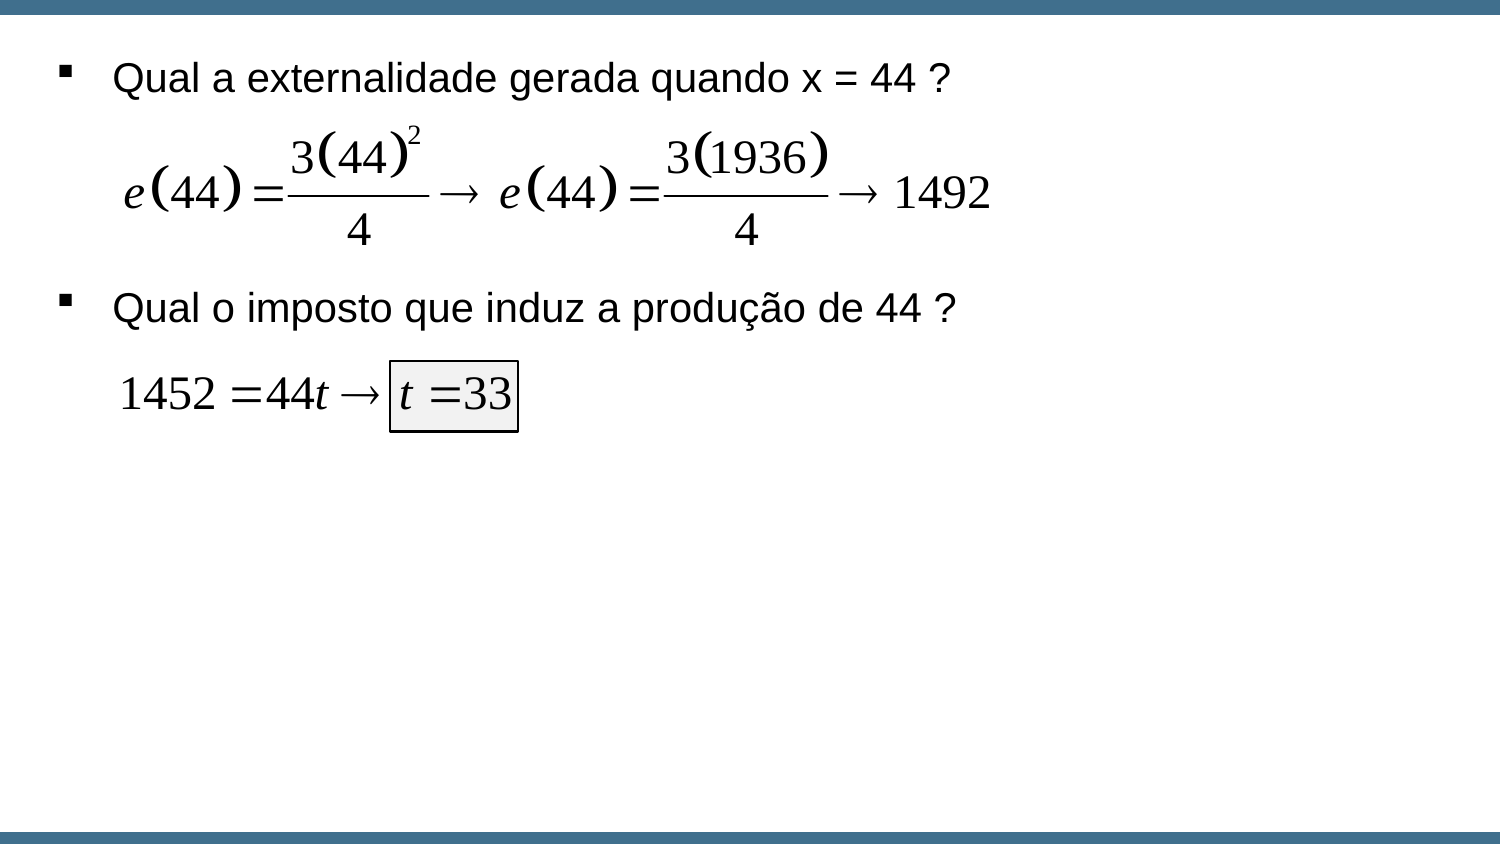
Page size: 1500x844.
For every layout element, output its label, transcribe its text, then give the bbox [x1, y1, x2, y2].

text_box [116, 111, 999, 257]
text_box [387, 428, 523, 436]
text_box Qual o imposto que induz a produção de 44 ? [41, 273, 1459, 339]
text_box [386, 356, 523, 371]
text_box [116, 365, 519, 423]
text_box Qual a externalidade gerada quando x = 44 ? [41, 43, 1459, 109]
